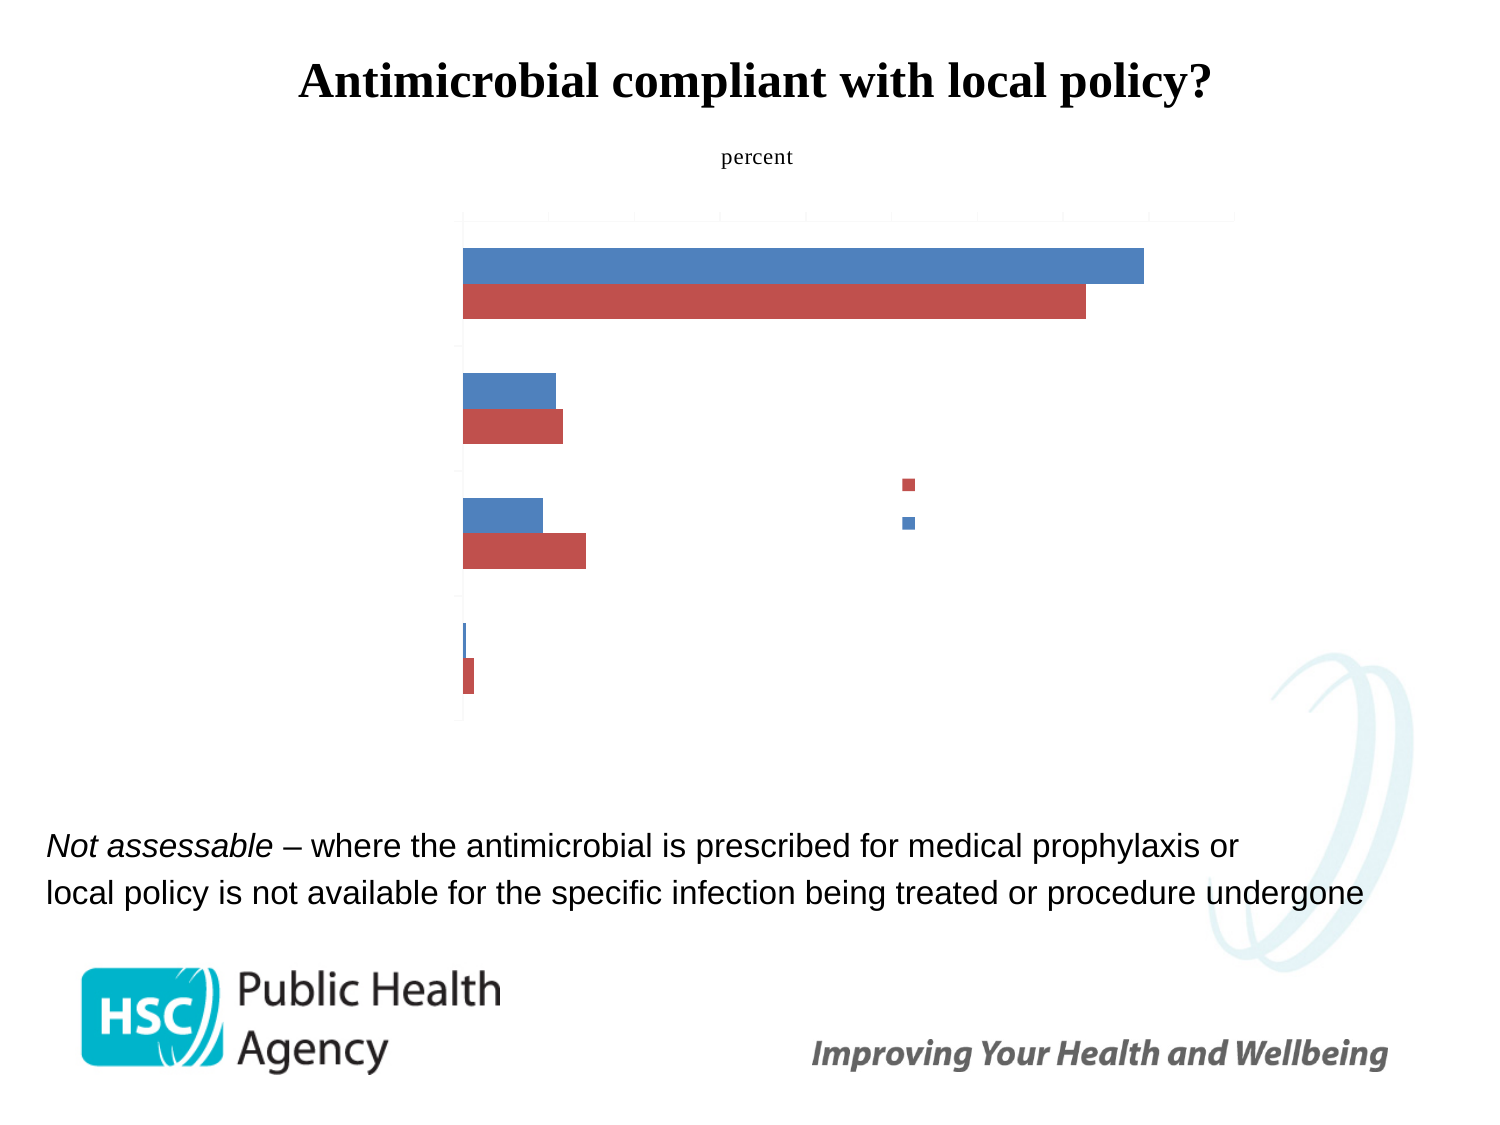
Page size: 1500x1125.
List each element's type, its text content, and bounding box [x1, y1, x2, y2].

picture [75, 962, 500, 1075]
picture [812, 1039, 1388, 1072]
picture [1187, 649, 1417, 978]
text_box Not assessable – where the antimicrobial is prescribed for medical prophylaxis or local policy is not available for the specific infection being treated or procedure undergone [31, 816, 1382, 919]
chart [111, 18, 1365, 811]
